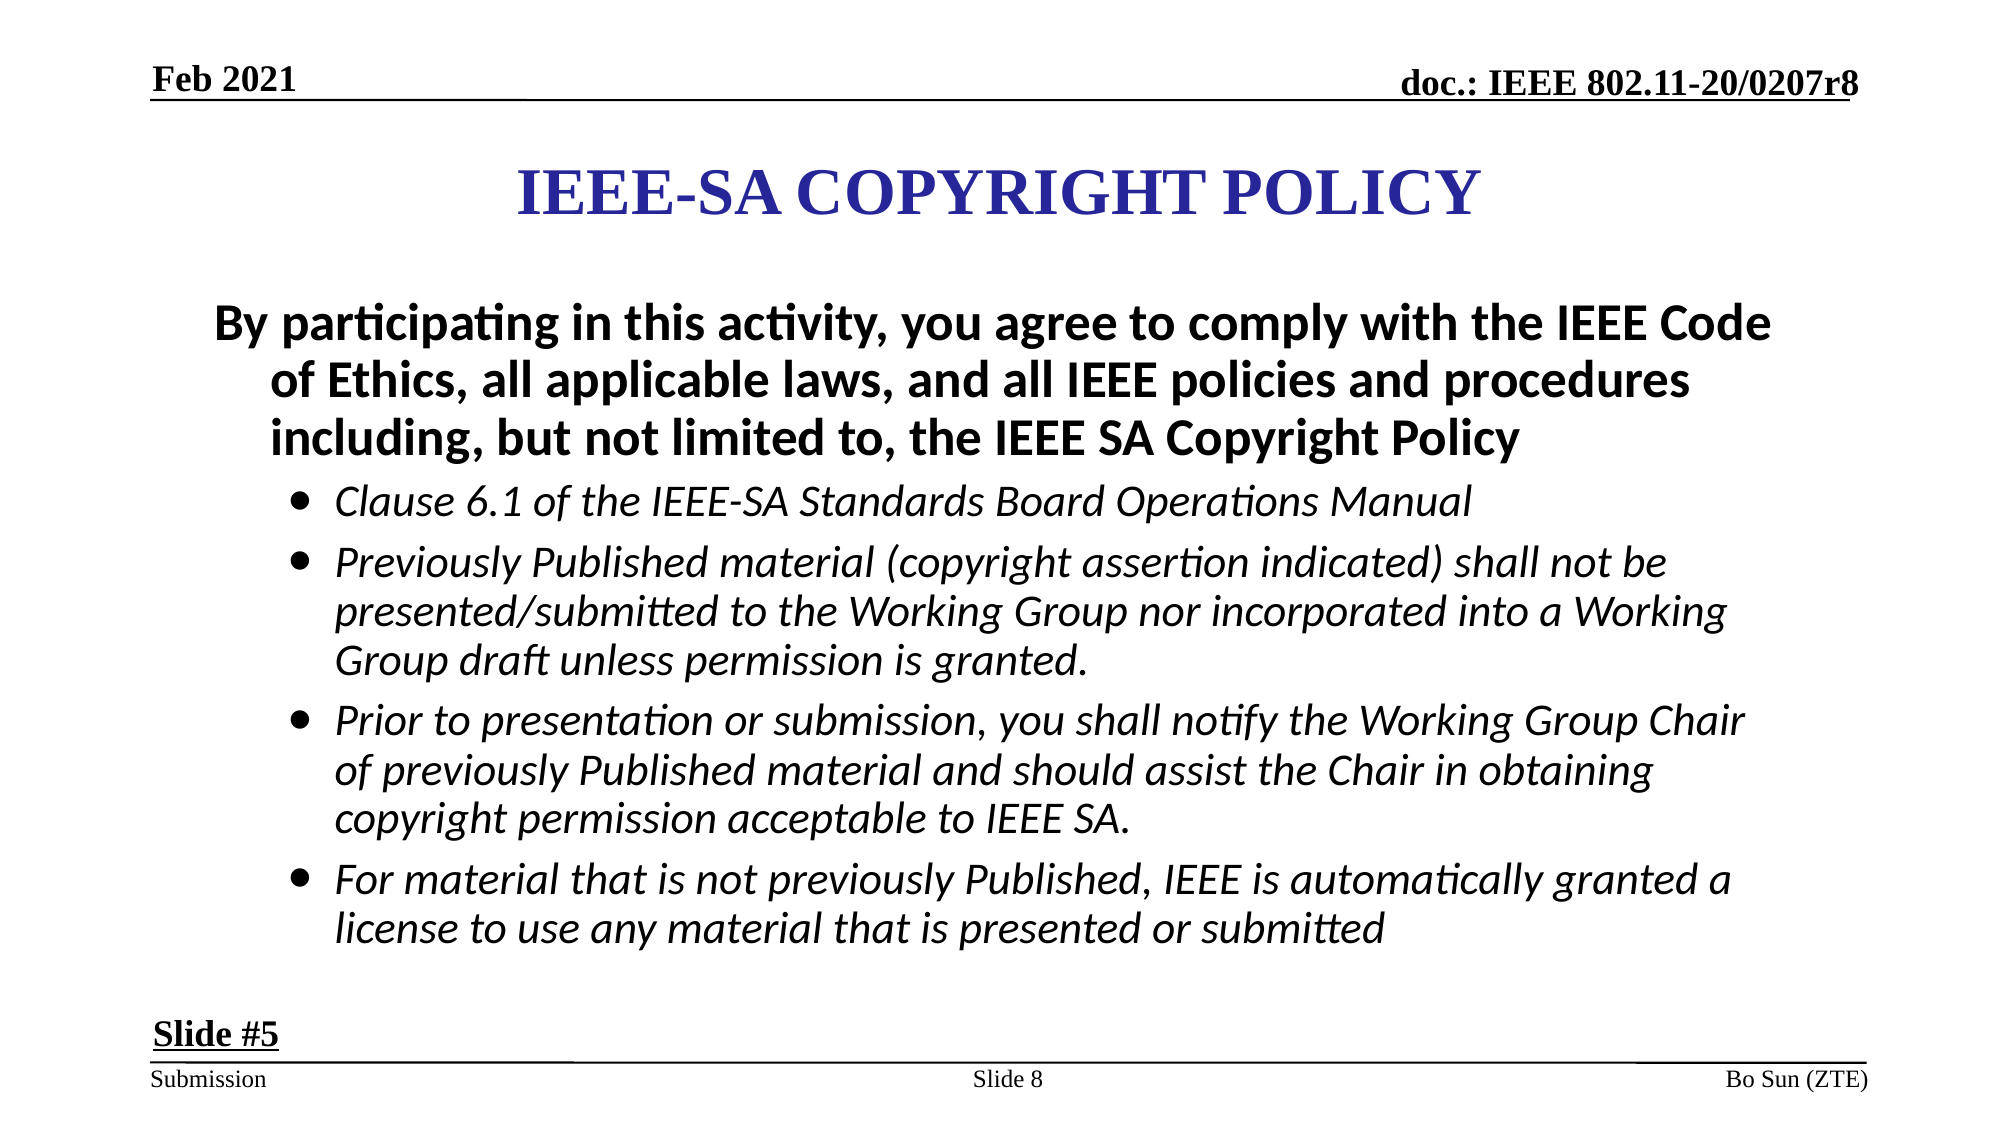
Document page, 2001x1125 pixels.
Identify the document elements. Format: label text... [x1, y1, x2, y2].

text_box By participating in this activity, you agree to comply with the IEEE Code of Ethics, all applicable laws, and all IEEE policies and procedures including, but not limited to, the IEEE SA Copyright Policy Clause 6.1 of the IEEE-SA Standards Board Operations Manual Previously Published material (copyright assertion indicated) shall not be presented/submitted to the Working Group nor incorporated into a Working Group draft unless permission is granted. Prior to presentation or submission, you shall notify the Working Group Chair of previously Published material and should assist the Chair in obtaining copyright permission acceptable to IEEE SA. For material that is not previously Published, IEEE is automatically granted a license to use any material that is presented or submitted [200, 287, 1800, 988]
slide_number Slide 8 [949, 1061, 1067, 1123]
footer Bo Sun (ZTE) [1171, 1061, 1869, 1093]
text_box IEEE-SA COPYRIGHT POLICY [362, 100, 1638, 276]
text_box Slide #5 [138, 1002, 295, 1062]
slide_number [152, 54, 563, 100]
